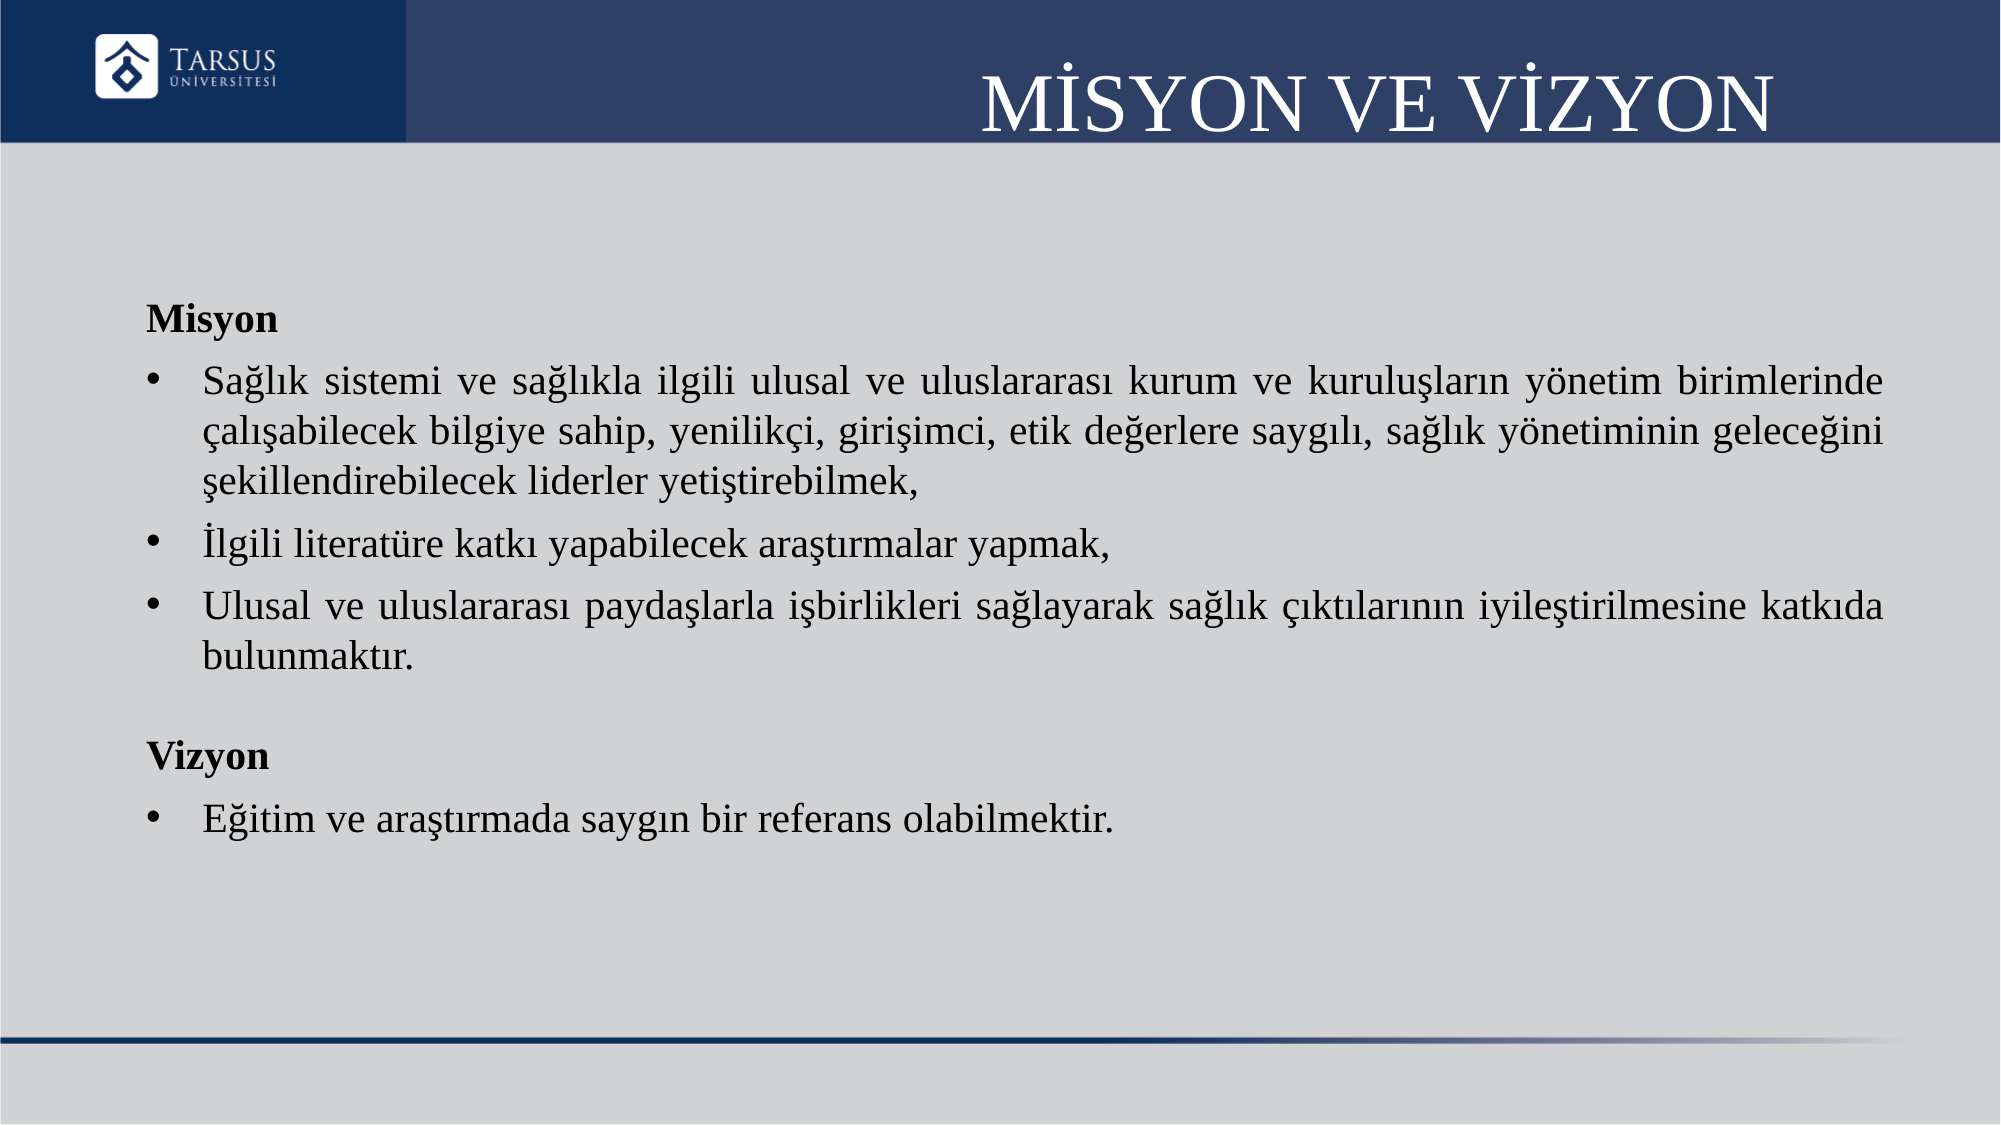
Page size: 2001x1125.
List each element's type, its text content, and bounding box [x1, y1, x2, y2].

text_box Misyon Sağlık sistemi ve sağlıkla ilgili ulusal ve uluslararası kurum ve kuruluşların yönetim birimlerinde çalışabilecek bilgiye sahip, yenilikçi, girişimci, etik değerlere saygılı, sağlık yönetiminin geleceğini şekillendirebilecek liderler yetiştirebilmek, İlgili literatüre katkı yapabilecek araştırmalar yapmak, Ulusal ve uluslararası paydaşlarla işbirlikleri sağlayarak sağlık çıktılarının iyileştirilmesine katkıda bulunmaktır. Vizyon Eğitim ve araştırmada saygın bir referans olabilmektir. [56, 282, 1901, 899]
picture [0, 0, 2001, 1125]
title MİSYON VE VİZYON [800, 2, 1777, 193]
